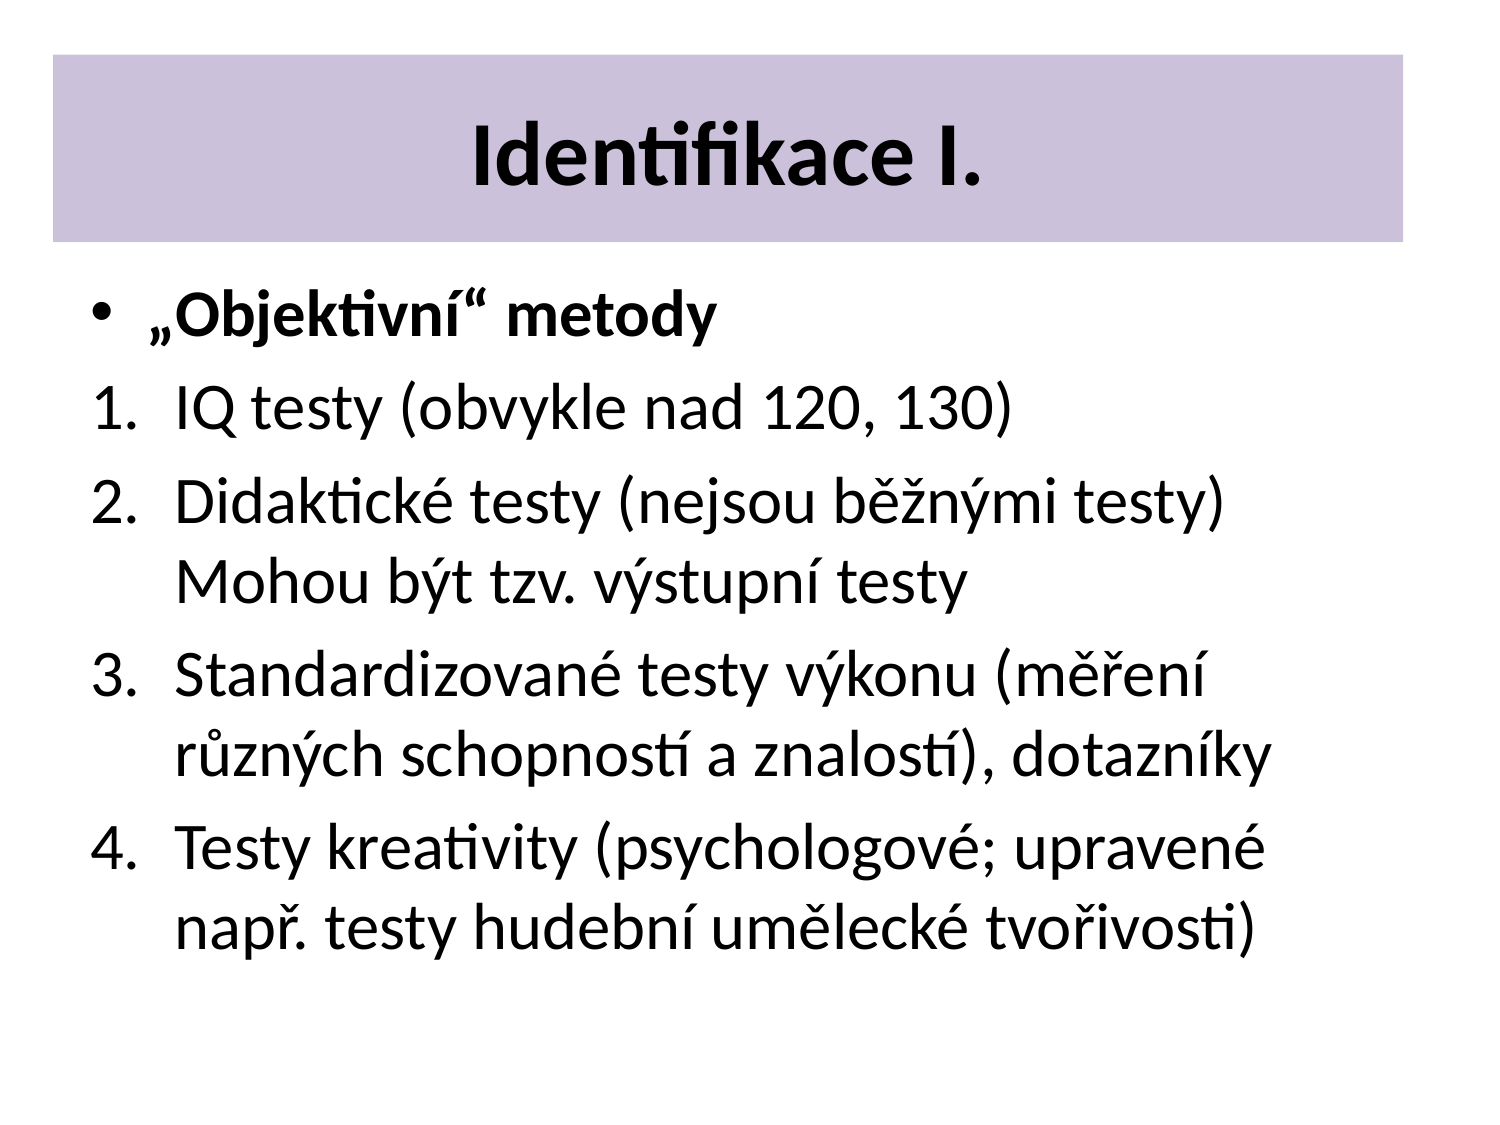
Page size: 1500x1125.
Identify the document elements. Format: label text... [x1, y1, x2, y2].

list „Objektivní“ metody IQ testy (obvykle nad 120, 130) Didaktické testy (nejsou běžnými testy) Mohou být tzv. výstupní testy Standardizované testy výkonu (měření různých schopností a znalostí), dotazníky Testy kreativity (psychologové; upravené např. testy hudební umělecké tvořivosti) [75, 262, 1425, 1005]
title Identifikace I. [53, 54, 1404, 243]
